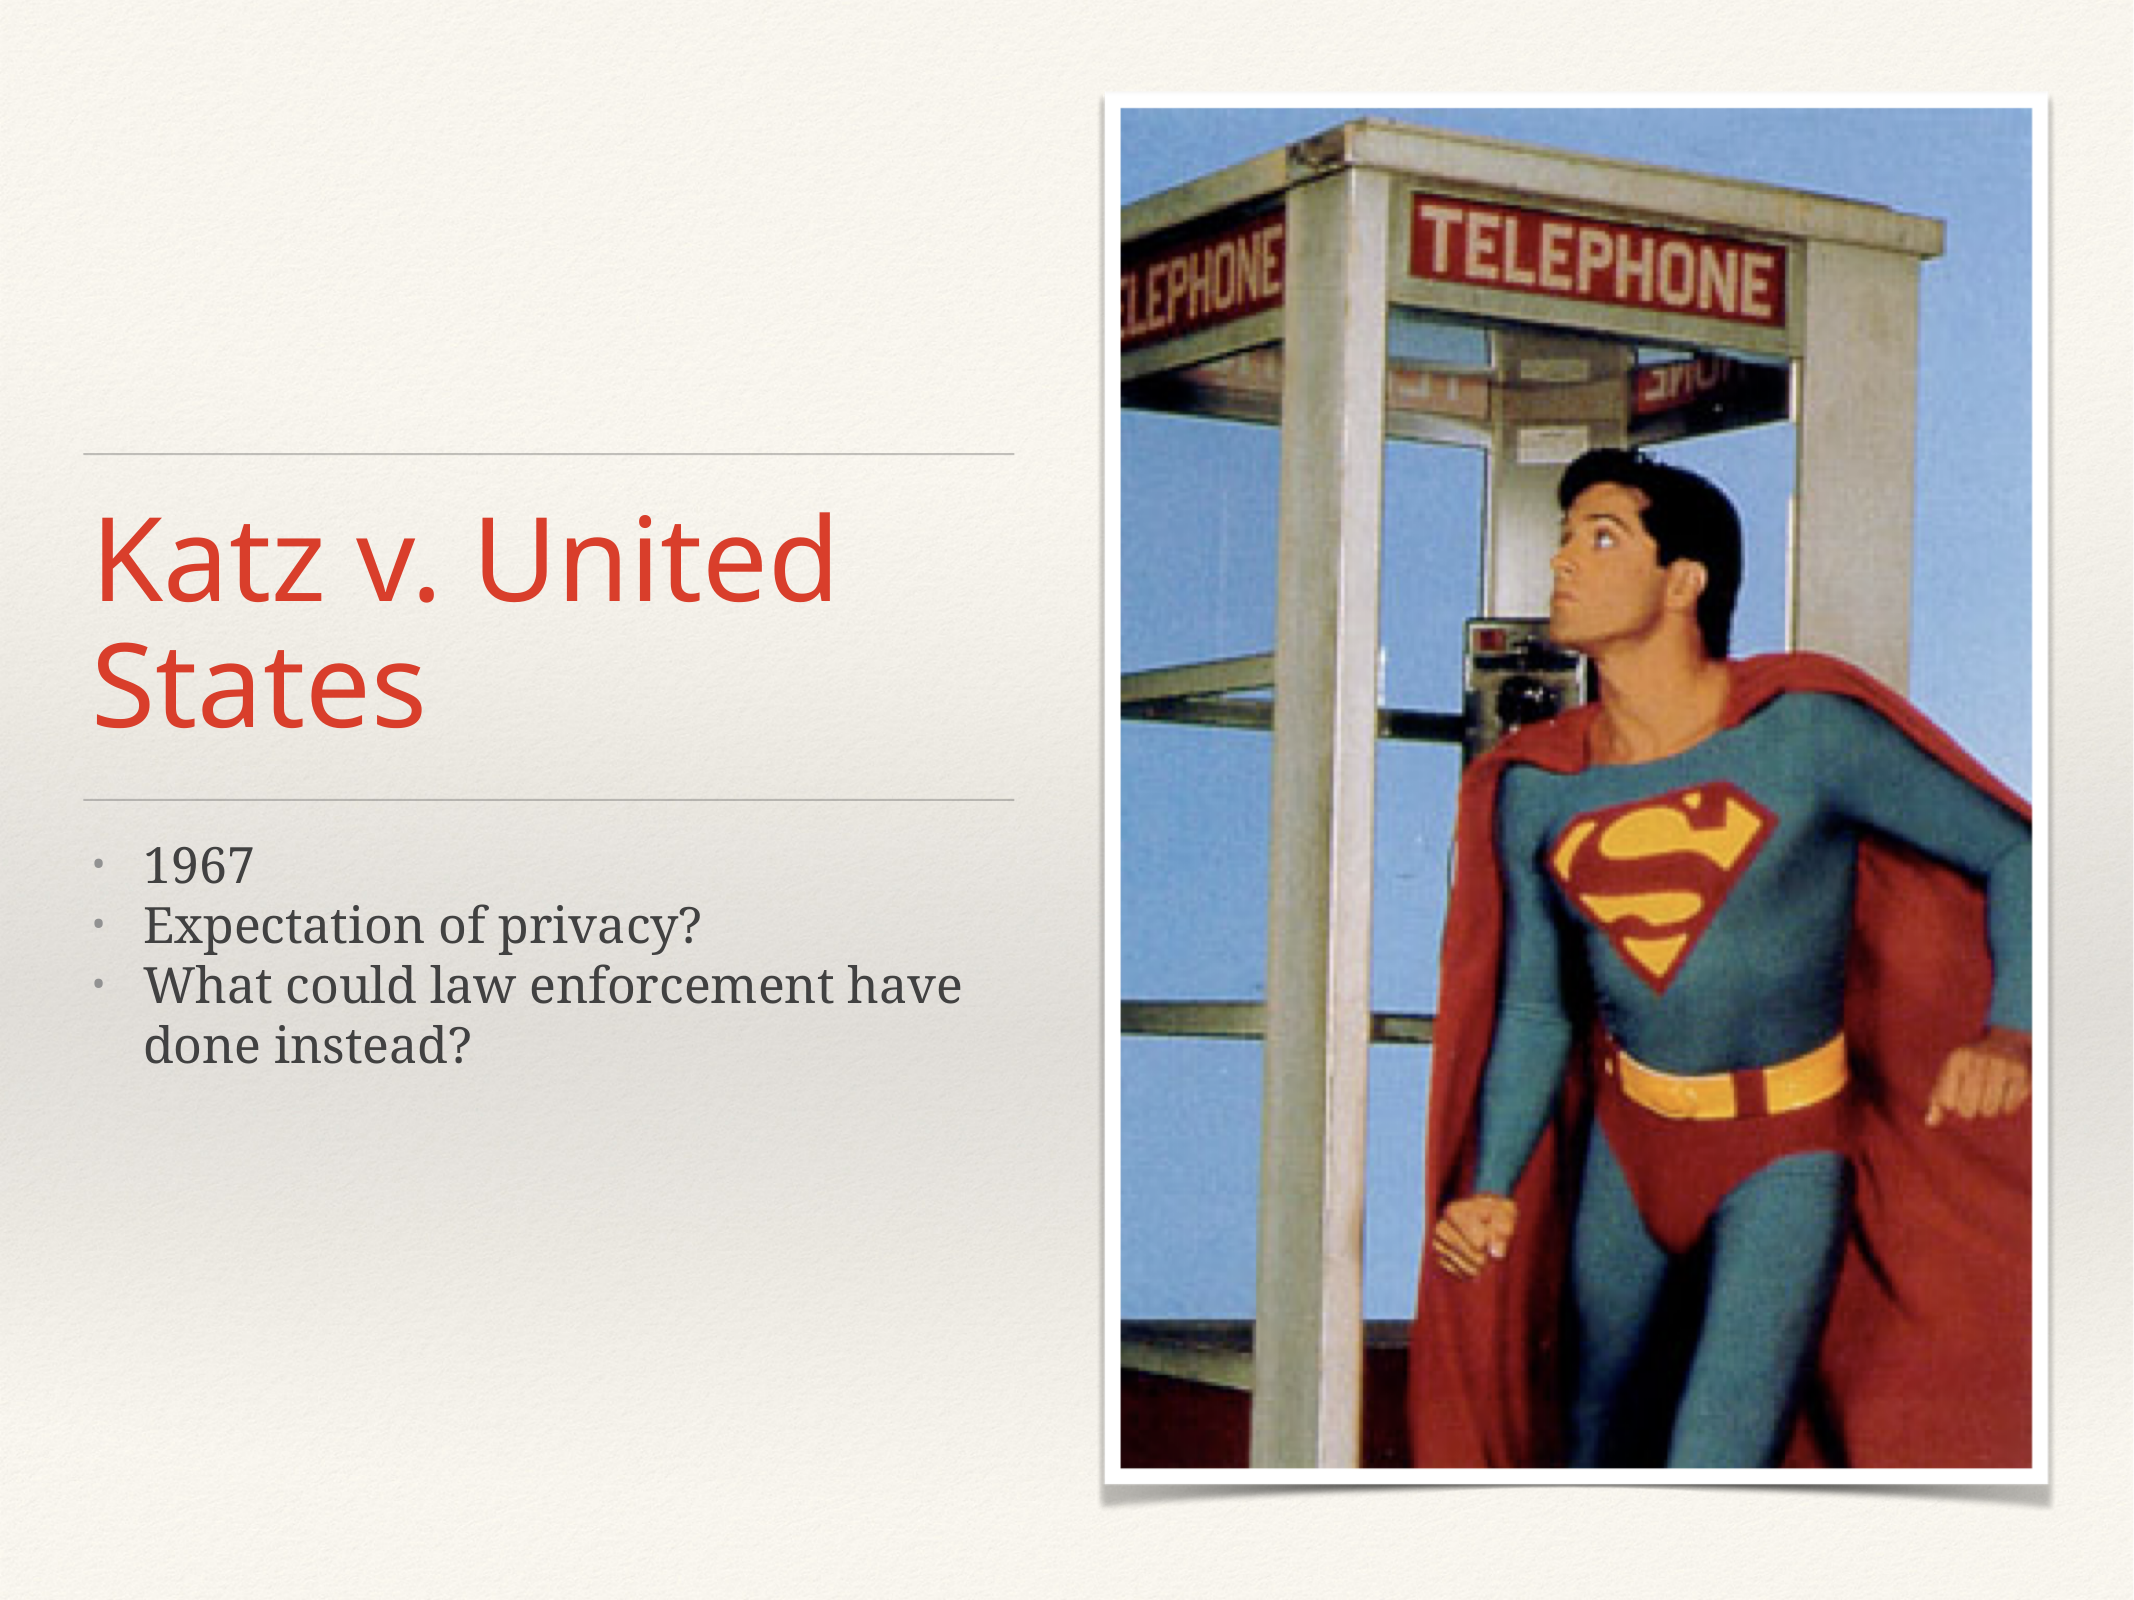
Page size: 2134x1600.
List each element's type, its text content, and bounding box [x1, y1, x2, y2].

list 1967 Expectation of privacy? What could law enforcement have done instead? [82, 824, 1016, 1484]
title Katz v. United States [82, 459, 1016, 795]
picture [0, 0, 2134, 1600]
